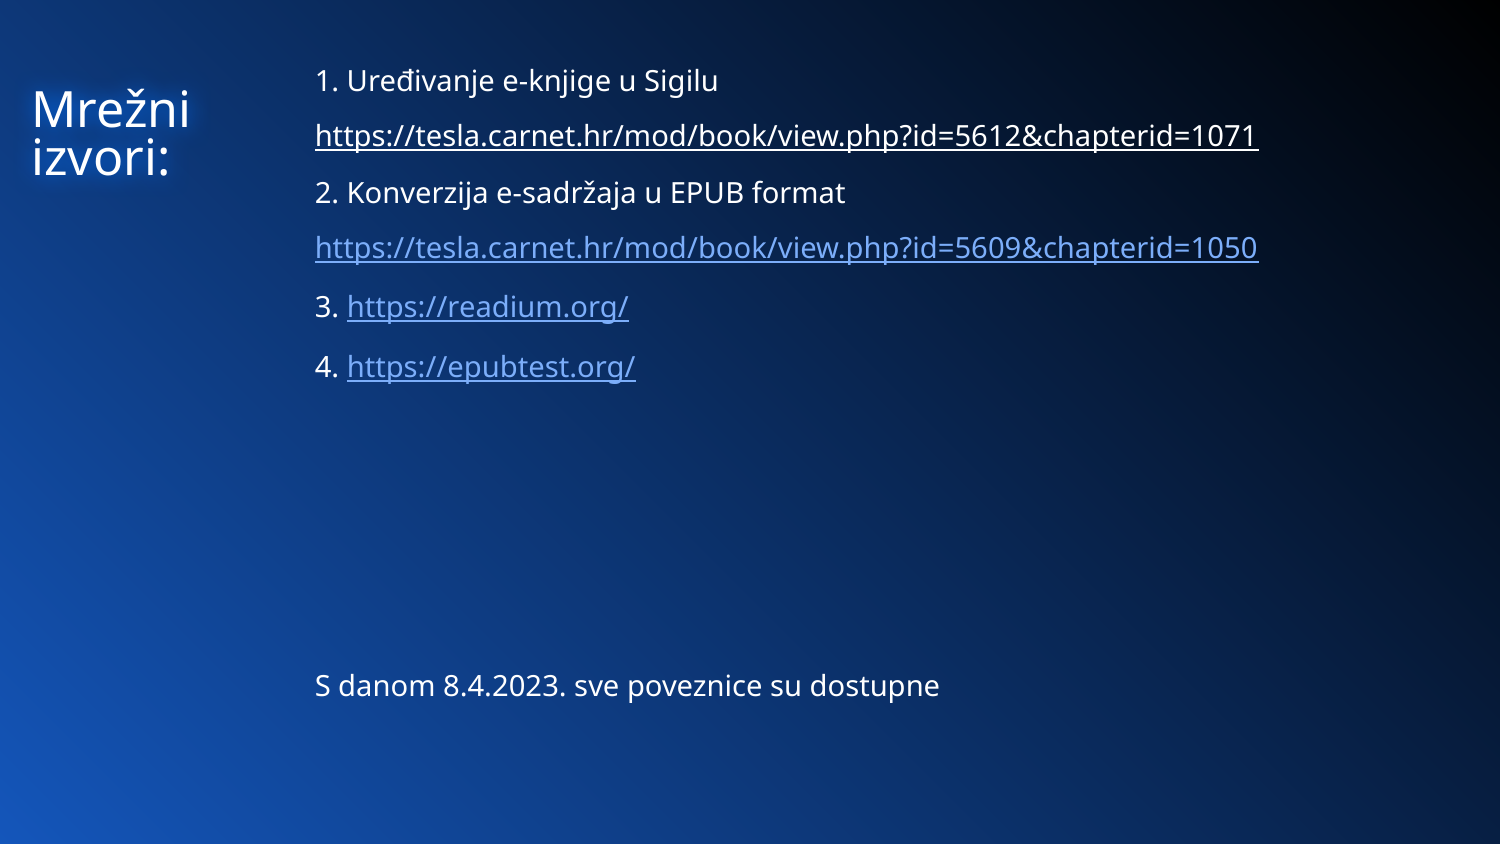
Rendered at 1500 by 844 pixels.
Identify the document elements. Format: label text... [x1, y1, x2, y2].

text_box 1. Uređivanje e-knjige u Sigilu https://tesla.carnet.hr/mod/book/view.php?id=5612&chapterid=1071 2. Konverzija e-sadržaja u EPUB format https://tesla.carnet.hr/mod/book/view.php?id=5609&chapterid=1050 3. https://readium.org/ 4. https://epubtest.org/ S danom 8.4.2023. sve poveznice su dostupne [300, 37, 1480, 763]
title Mrežni izvori: [16, 74, 300, 728]
